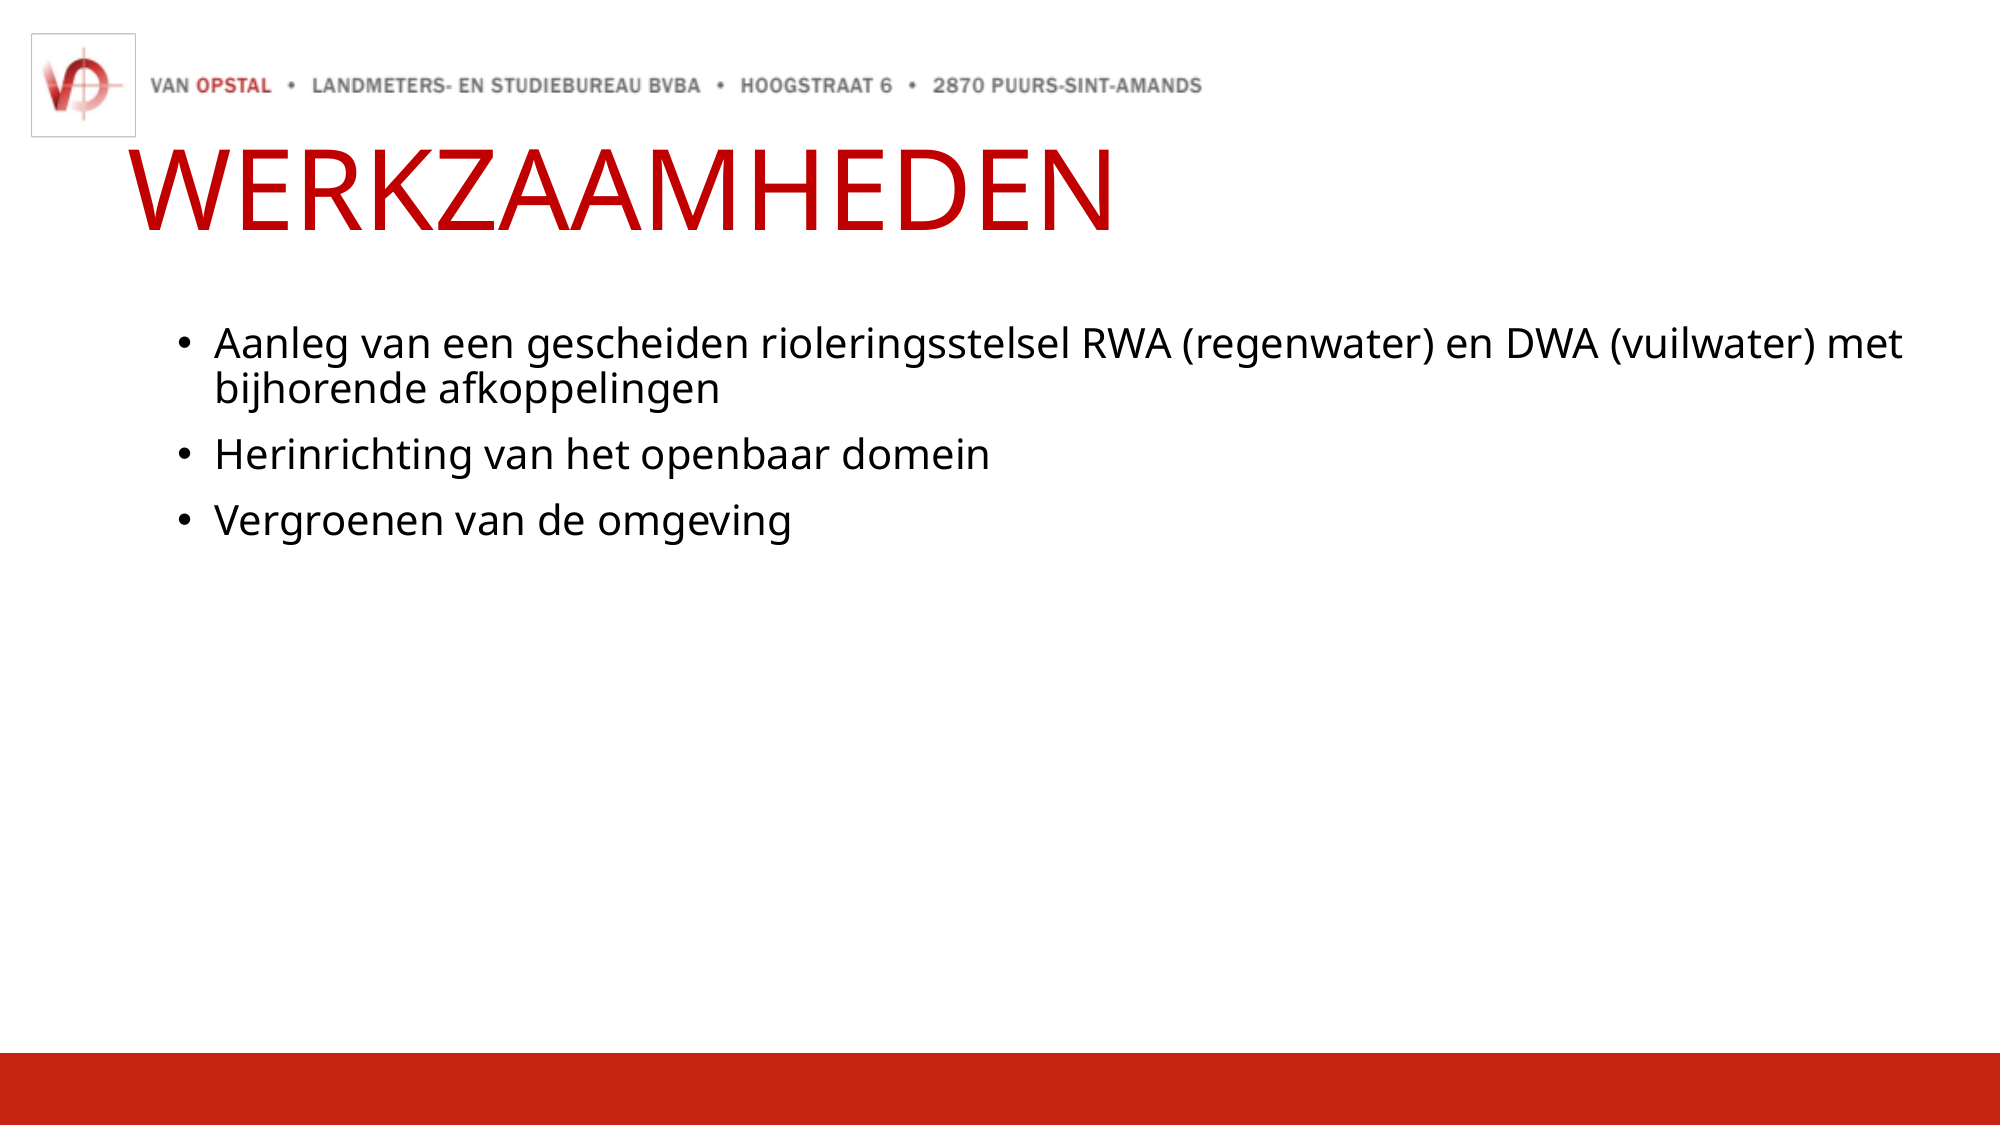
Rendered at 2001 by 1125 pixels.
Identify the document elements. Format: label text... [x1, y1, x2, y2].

picture [0, 20, 1327, 152]
title Werkzaamheden [112, 85, 1838, 304]
picture [0, 1052, 2000, 1125]
list Aanleg van een gescheiden rioleringsstelsel RWA (regenwater) en DWA (vuilwater) met bijhorende afkoppelingen Herinrichting van het openbaar domein Vergroenen van de omgeving [162, 315, 1967, 864]
